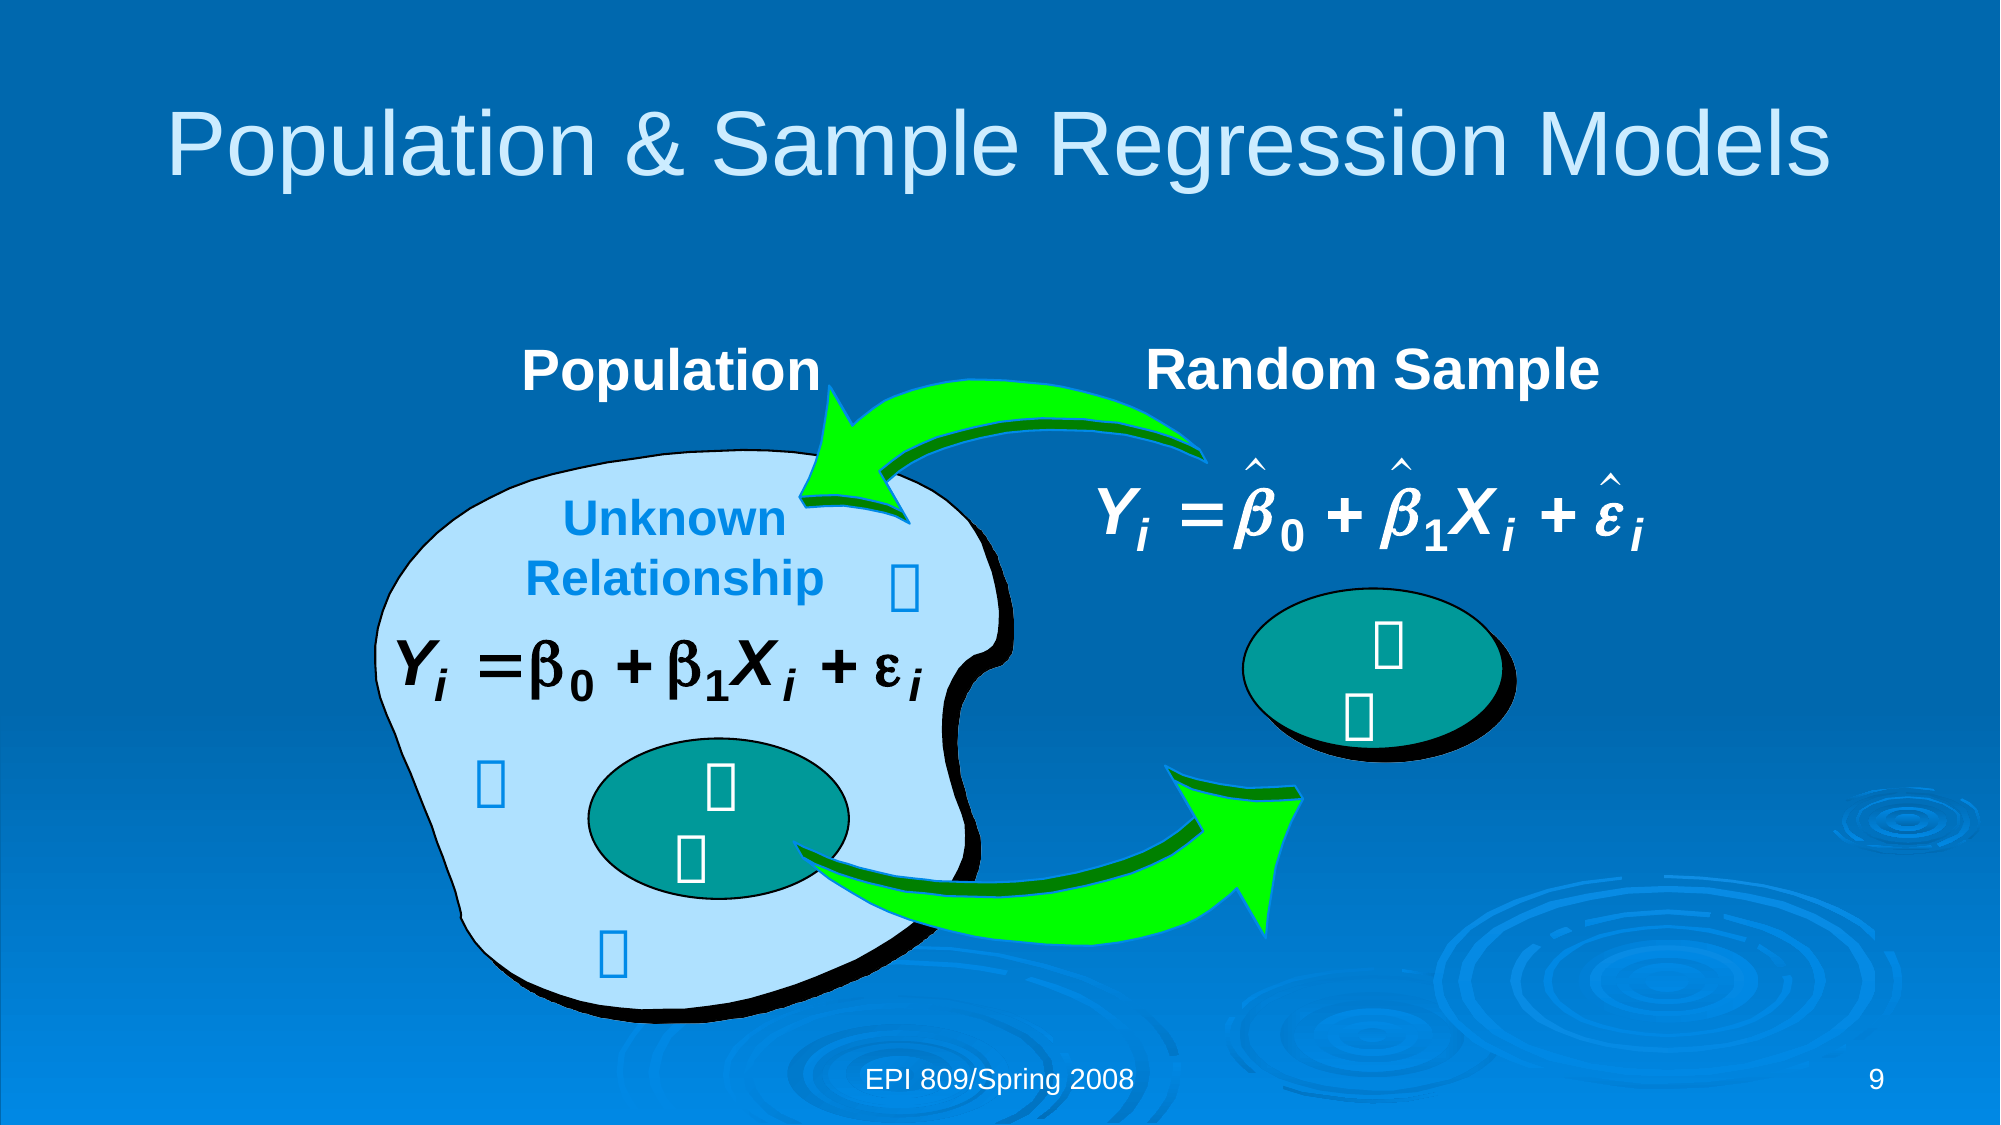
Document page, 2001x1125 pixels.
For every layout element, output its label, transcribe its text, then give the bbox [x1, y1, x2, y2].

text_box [793, 765, 1304, 947]
text_box  [870, 538, 959, 633]
text_box [375, 489, 1000, 1011]
text_box  [456, 734, 545, 830]
text_box  [1324, 667, 1413, 763]
text_box [538, 449, 799, 478]
slide_number 9 [1433, 1024, 1900, 1103]
text_box Population [506, 324, 844, 409]
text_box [1086, 446, 1660, 565]
footer EPI 809/Spring 2008 [683, 1024, 1317, 1103]
text_box [1413, 601, 1504, 746]
text_box [745, 746, 816, 898]
text_box  [656, 809, 745, 905]
title Population & Sample Regression Models [99, 45, 1900, 233]
text_box [588, 741, 686, 889]
text_box [1242, 588, 1425, 743]
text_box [799, 379, 1208, 524]
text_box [394, 630, 929, 706]
text_box  [1354, 595, 1443, 690]
text_box Random Sample [1117, 324, 1630, 409]
text_box Unknown Relationship [506, 478, 844, 613]
text_box  [578, 904, 668, 1000]
text_box  [686, 737, 775, 832]
